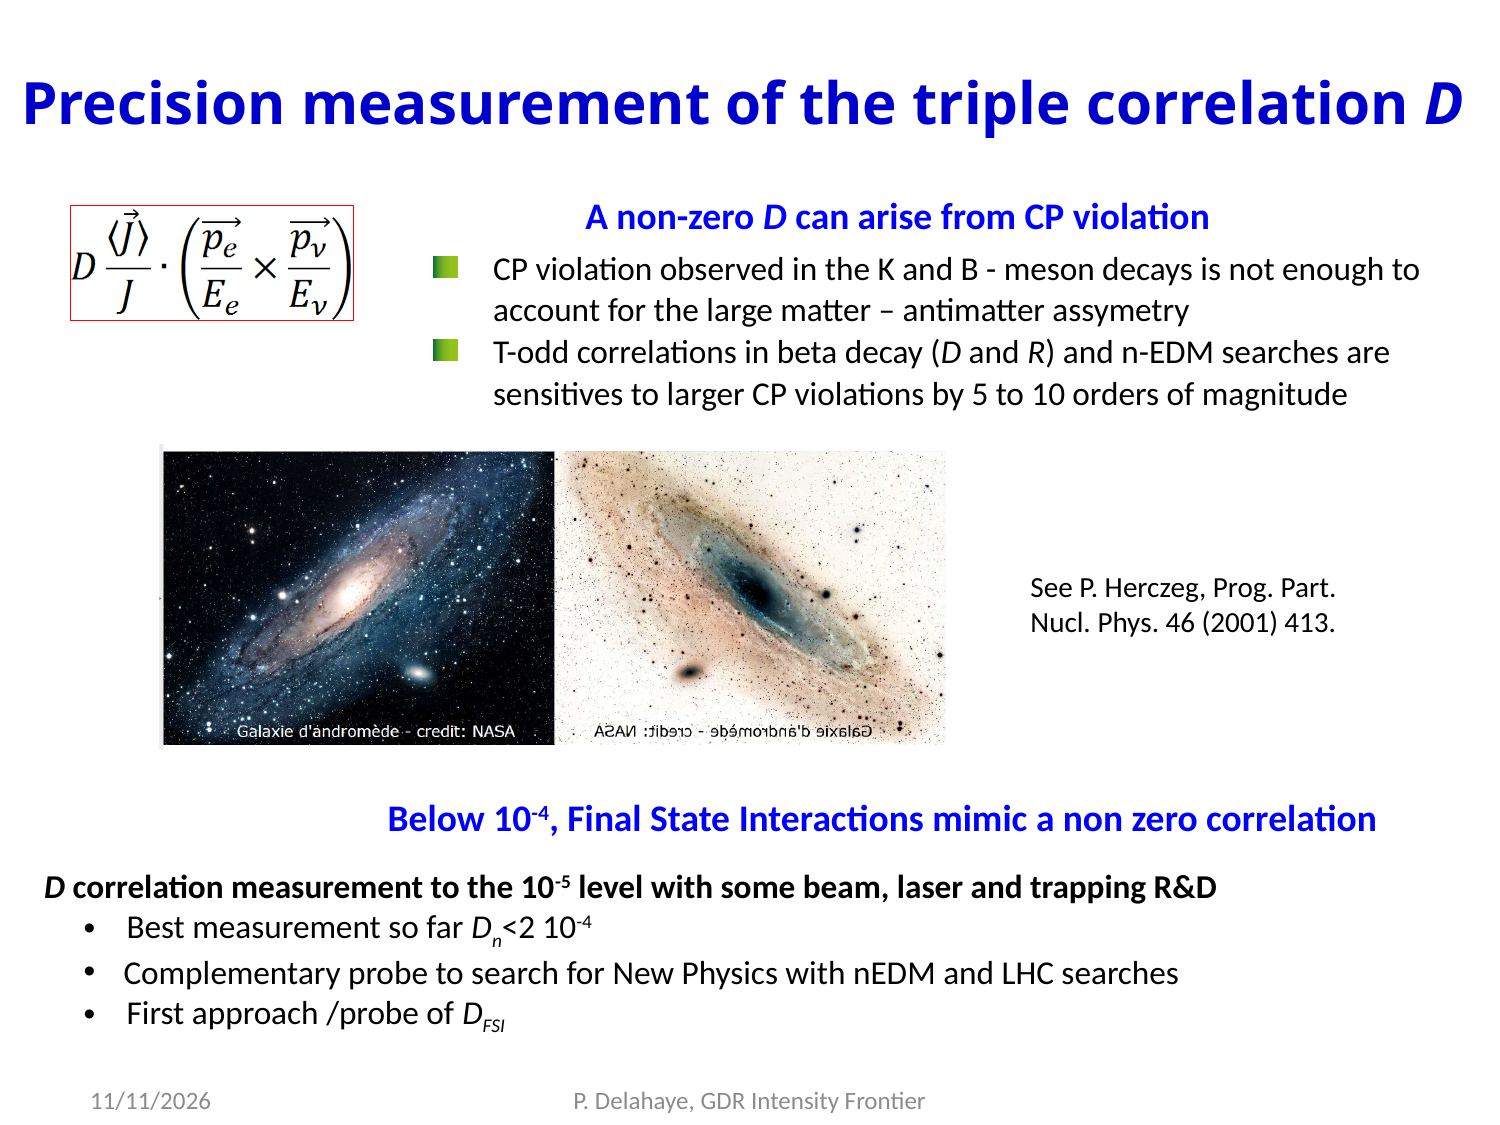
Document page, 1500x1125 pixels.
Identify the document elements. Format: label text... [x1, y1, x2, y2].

picture [159, 444, 951, 750]
text_box Precision measurement of the triple correlation D [0, 7, 1500, 195]
picture [433, 256, 458, 278]
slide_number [75, 1069, 425, 1125]
text_box Below 10-4, Final State Interactions mimic a non zero correlation [372, 786, 1393, 847]
picture [433, 339, 458, 361]
footer P. Delahaye, GDR Intensity Frontier [512, 1069, 988, 1125]
text_box D correlation measurement to the 10-5 level with some beam, laser and trapping R&D Best measurement so far Dn<2 10-4 Complementary probe to search for New Physics with nEDM and LHC searches First approach /probe of DFSI [29, 858, 1500, 1044]
text_box A non-zero D can arise from CP violation CP violation observed in the K and B - meson decays is not enough to account for the large matter – antimatter assymetry T-odd correlations in beta decay (D and R) and n-EDM searches are sensitives to larger CP violations by 5 to 10 orders of magnitude [419, 184, 1453, 539]
text_box See P. Herczeg, Prog. Part. Nucl. Phys. 46 (2001) 413. [1015, 561, 1365, 647]
picture [69, 205, 354, 321]
